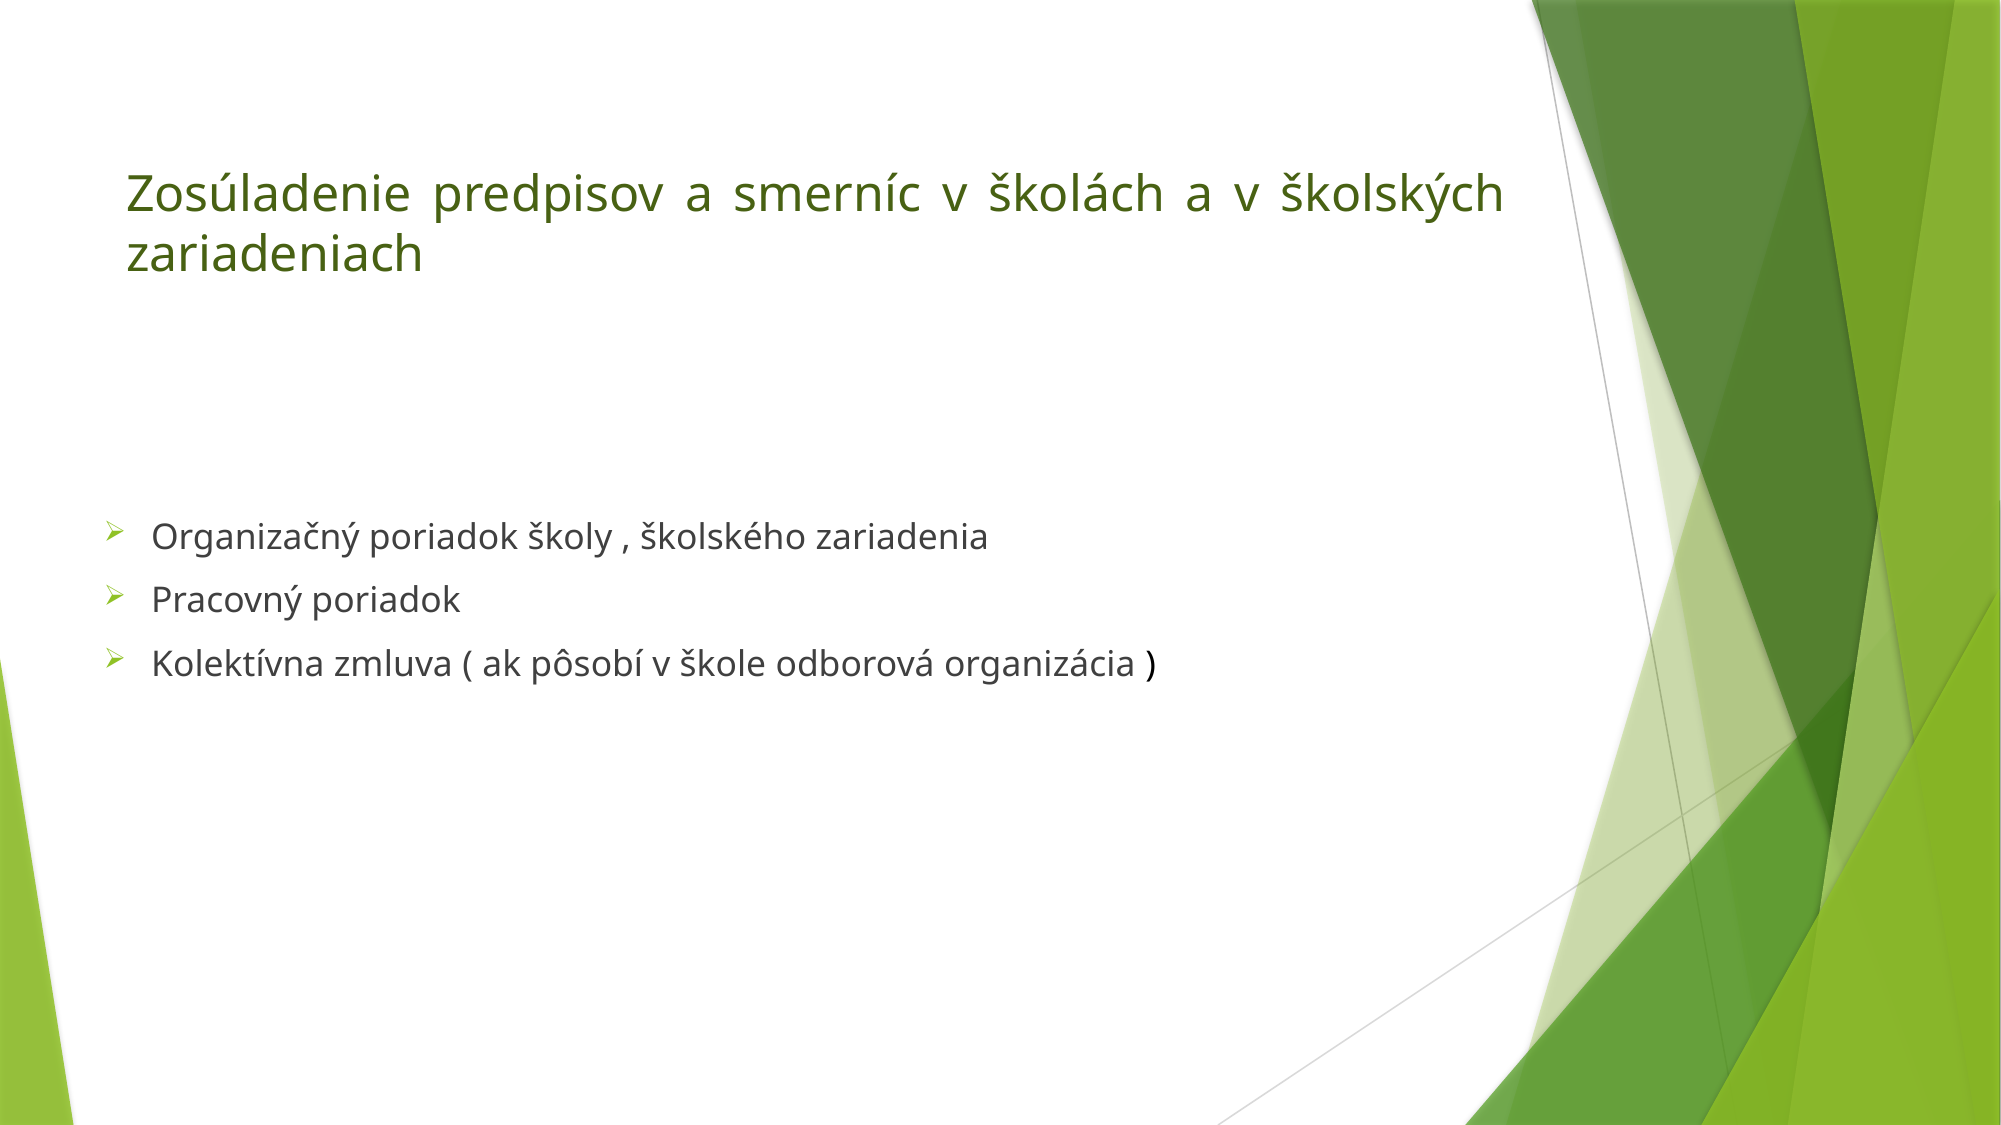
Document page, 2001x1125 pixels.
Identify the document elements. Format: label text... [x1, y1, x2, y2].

list Organizačný poriadok školy , školského zariadenia Pracovný poriadok Kolektívna zmluva ( ak pôsobí v škole odborová organizácia ) [89, 428, 1522, 769]
title Zosúladenie predpisov a smerníc v školách a v školských zariadeniach [111, 99, 1522, 343]
